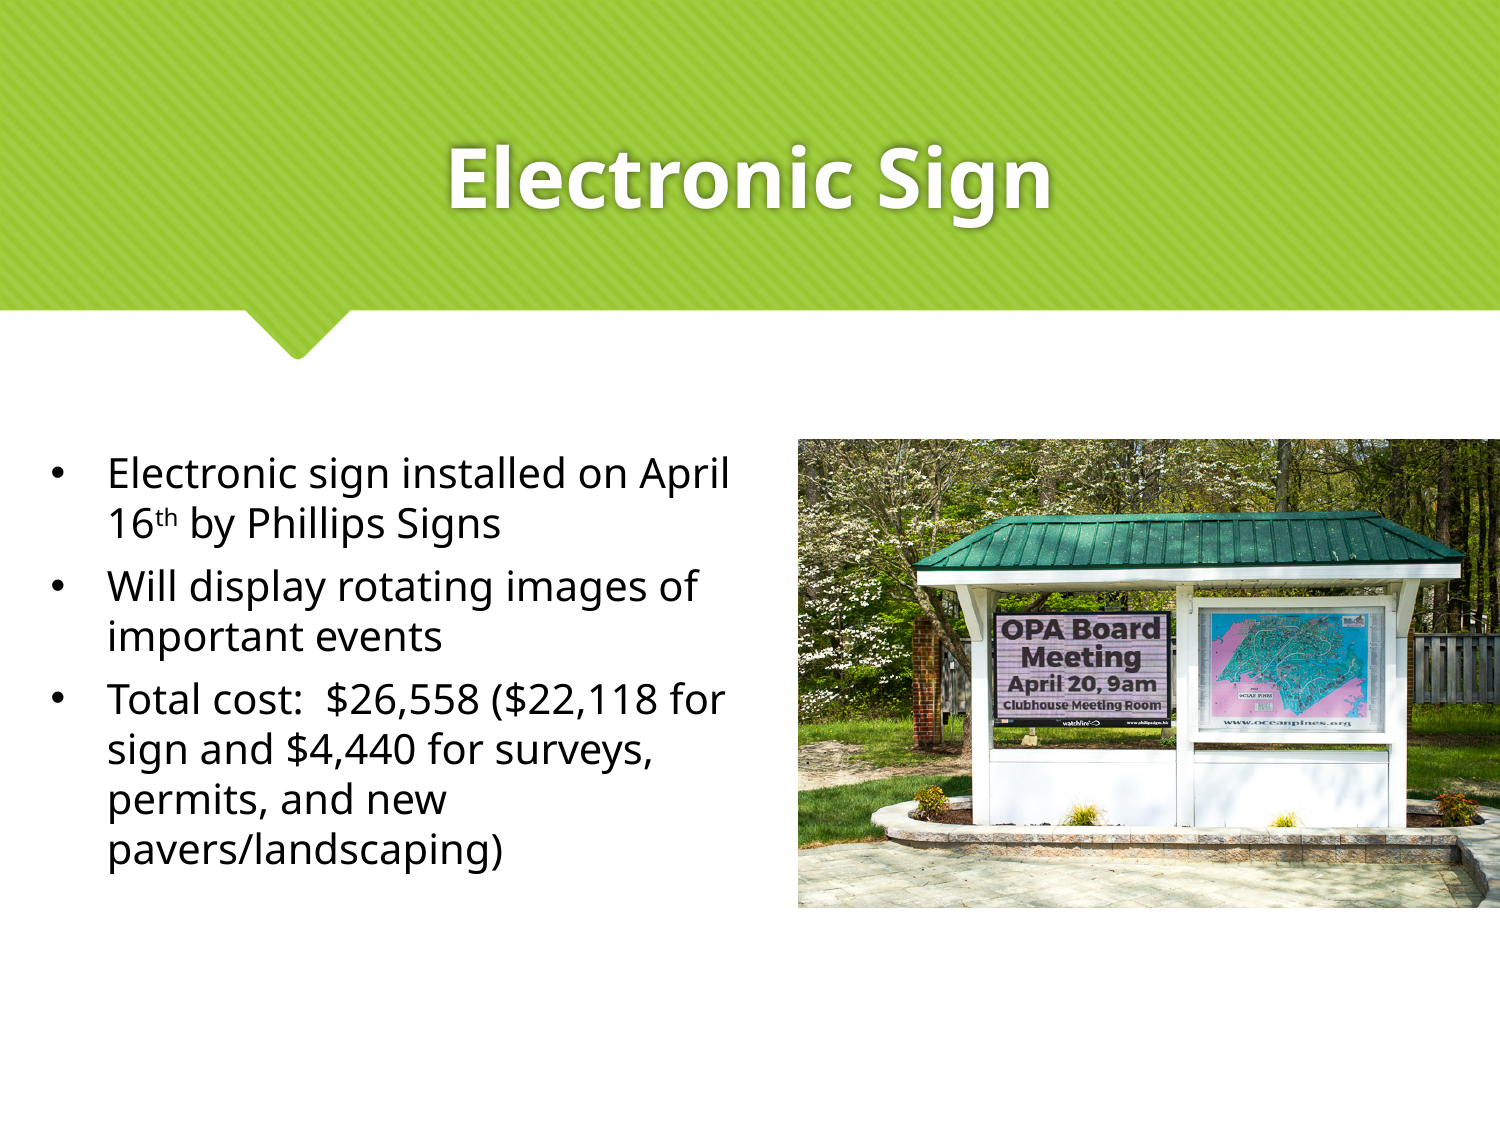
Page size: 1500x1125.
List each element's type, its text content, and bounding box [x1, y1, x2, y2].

title Electronic Sign [132, 73, 1368, 233]
picture [798, 439, 1500, 908]
text_box Electronic sign installed on April 16th by Phillips Signs Will display rotating images of important events Total cost: $26,558 ($22,118 for sign and $4,440 for surveys, permits, and new pavers/landscaping) [35, 439, 750, 782]
